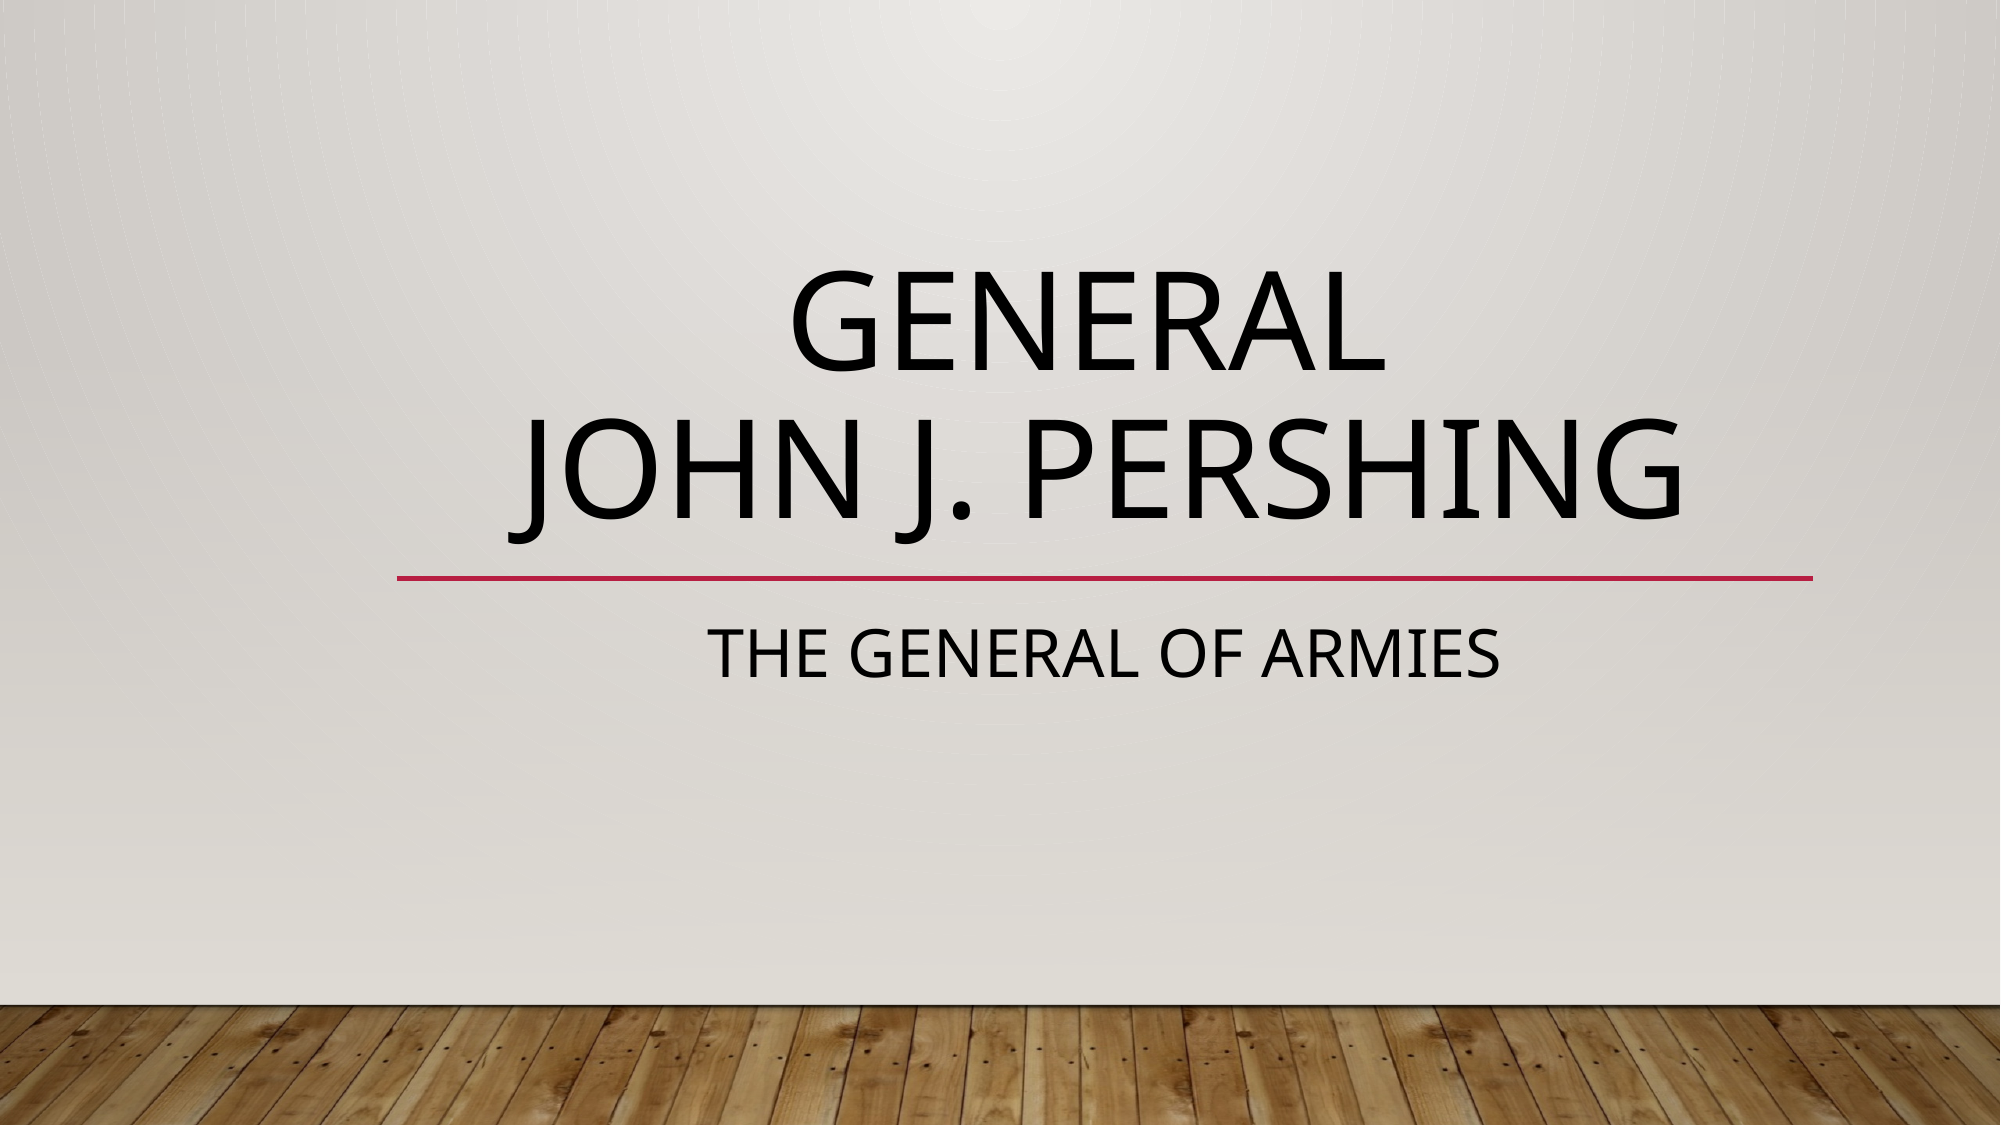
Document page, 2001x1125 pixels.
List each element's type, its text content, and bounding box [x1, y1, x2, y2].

title General John J. Pershing [396, 131, 1814, 549]
picture [0, 1005, 2000, 1125]
subtitle The General of Armies [396, 579, 1814, 740]
